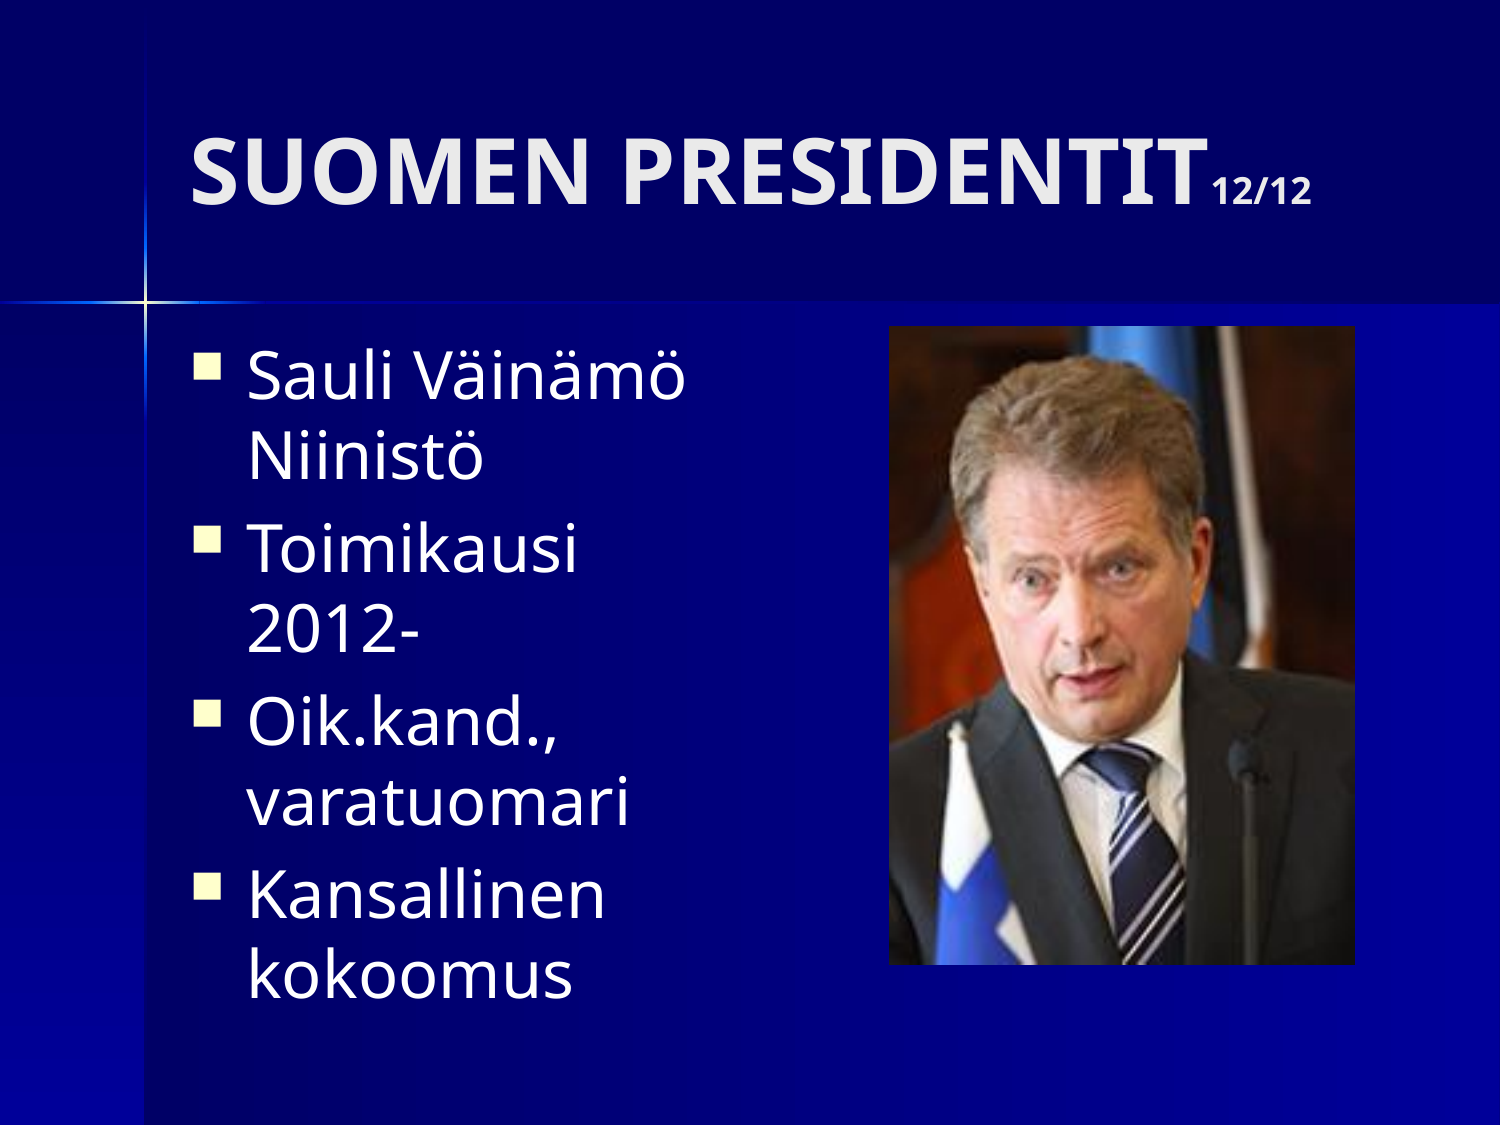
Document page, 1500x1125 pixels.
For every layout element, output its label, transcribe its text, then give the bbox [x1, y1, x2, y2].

title SUOMEN PRESIDENTIT12/12 [174, 49, 1413, 286]
list Sauli Väinämö Niinistö Toimikausi 2012- Oik.kand., varatuomari Kansallinen kokoomus [174, 324, 782, 1001]
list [889, 326, 1355, 965]
